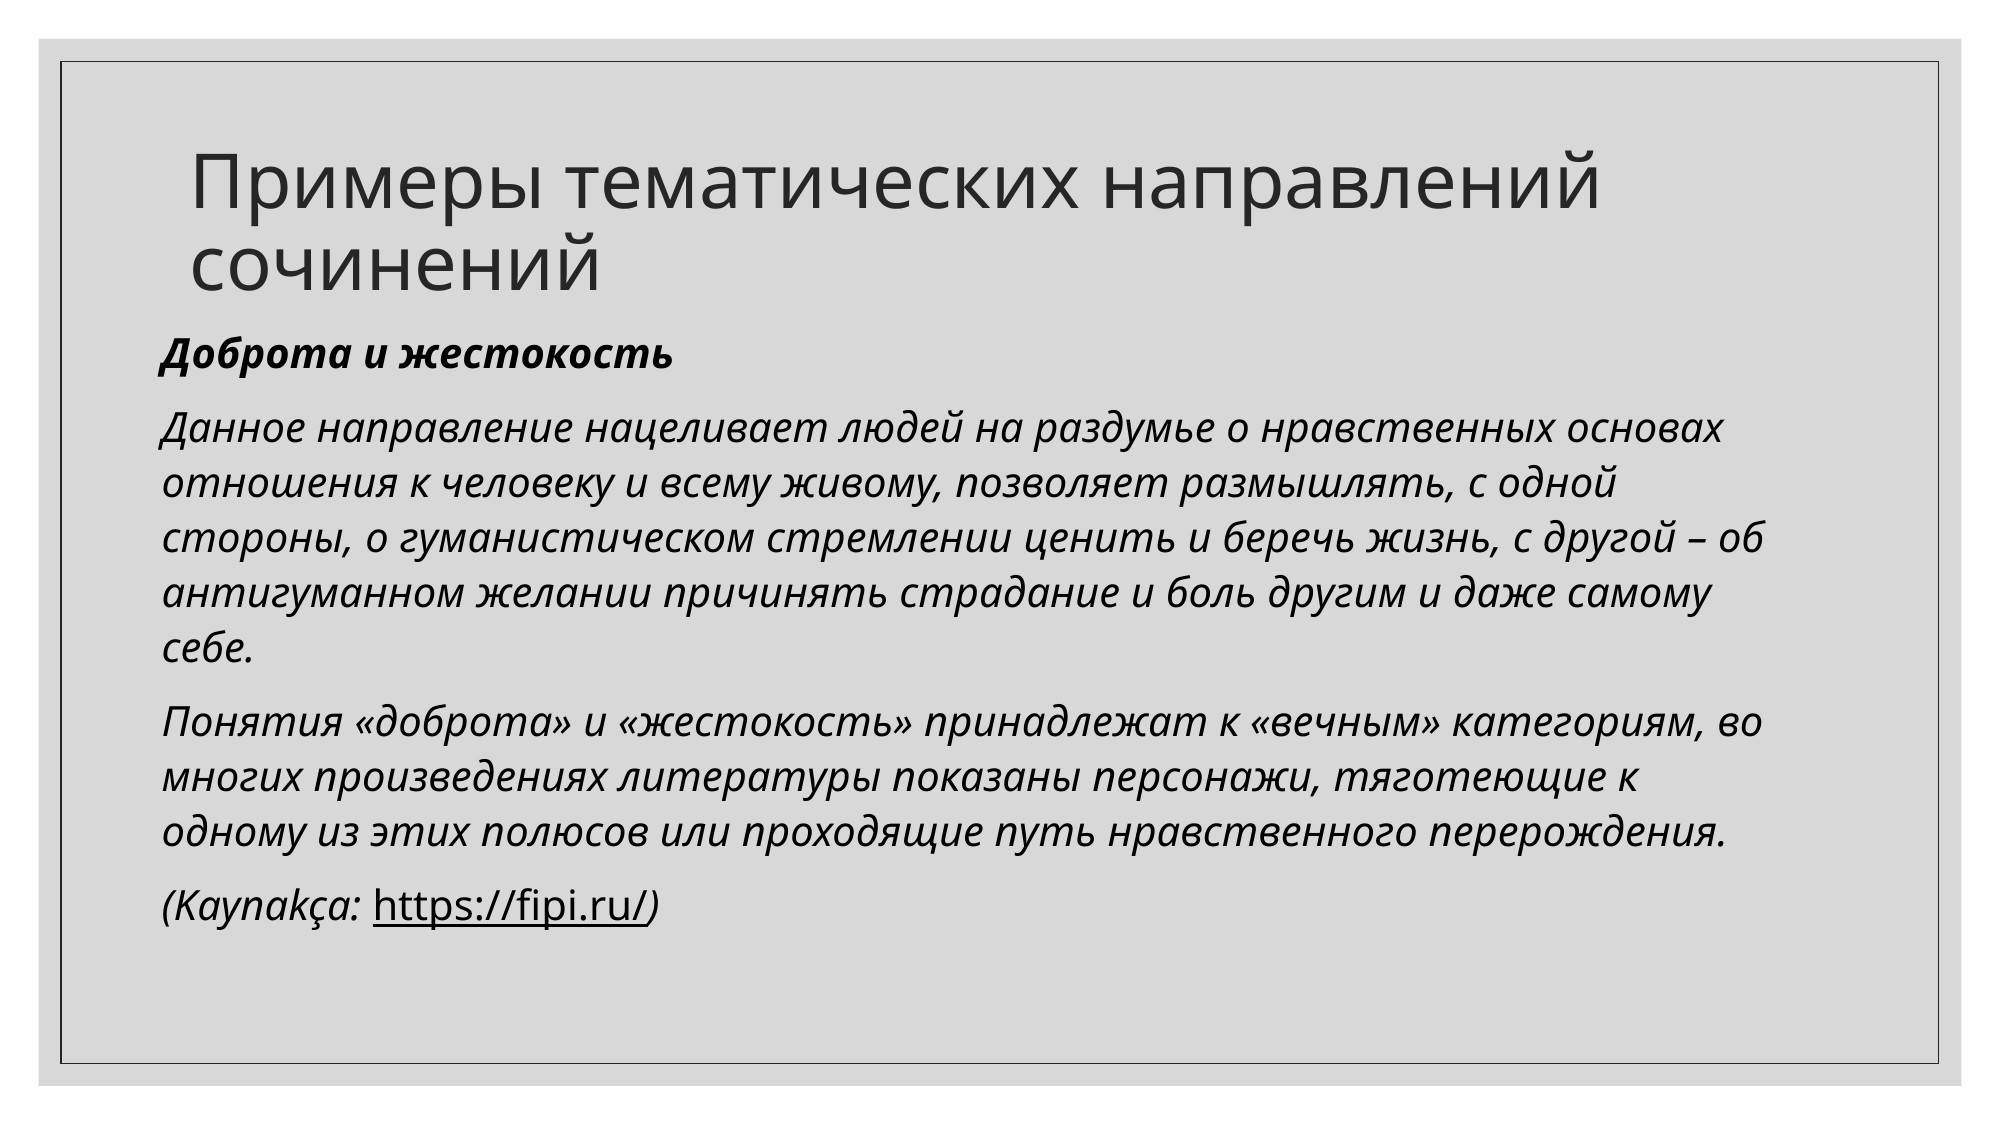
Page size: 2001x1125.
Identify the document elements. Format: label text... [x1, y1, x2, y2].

list Доброта и жестокость Данное направление нацеливает людей на раздумье о нравственных основах отношения к человеку и всему живому, позволяет размышлять, с одной стороны, о гуманистическом стремлении ценить и беречь жизнь, с другой – об антигуманном желании причинять страдание и боль другим и даже самому себе. Понятия «доброта» и «жестокость» принадлежат к «вечным» категориям, во многих произведениях литературы показаны персонажи, тяготеющие к одному из этих полюсов или проходящие путь нравственного перерождения. (Kaynakça: https://fipi.ru/) [146, 314, 1797, 947]
title Примеры тематических направлений сочинений [174, 135, 1825, 361]
